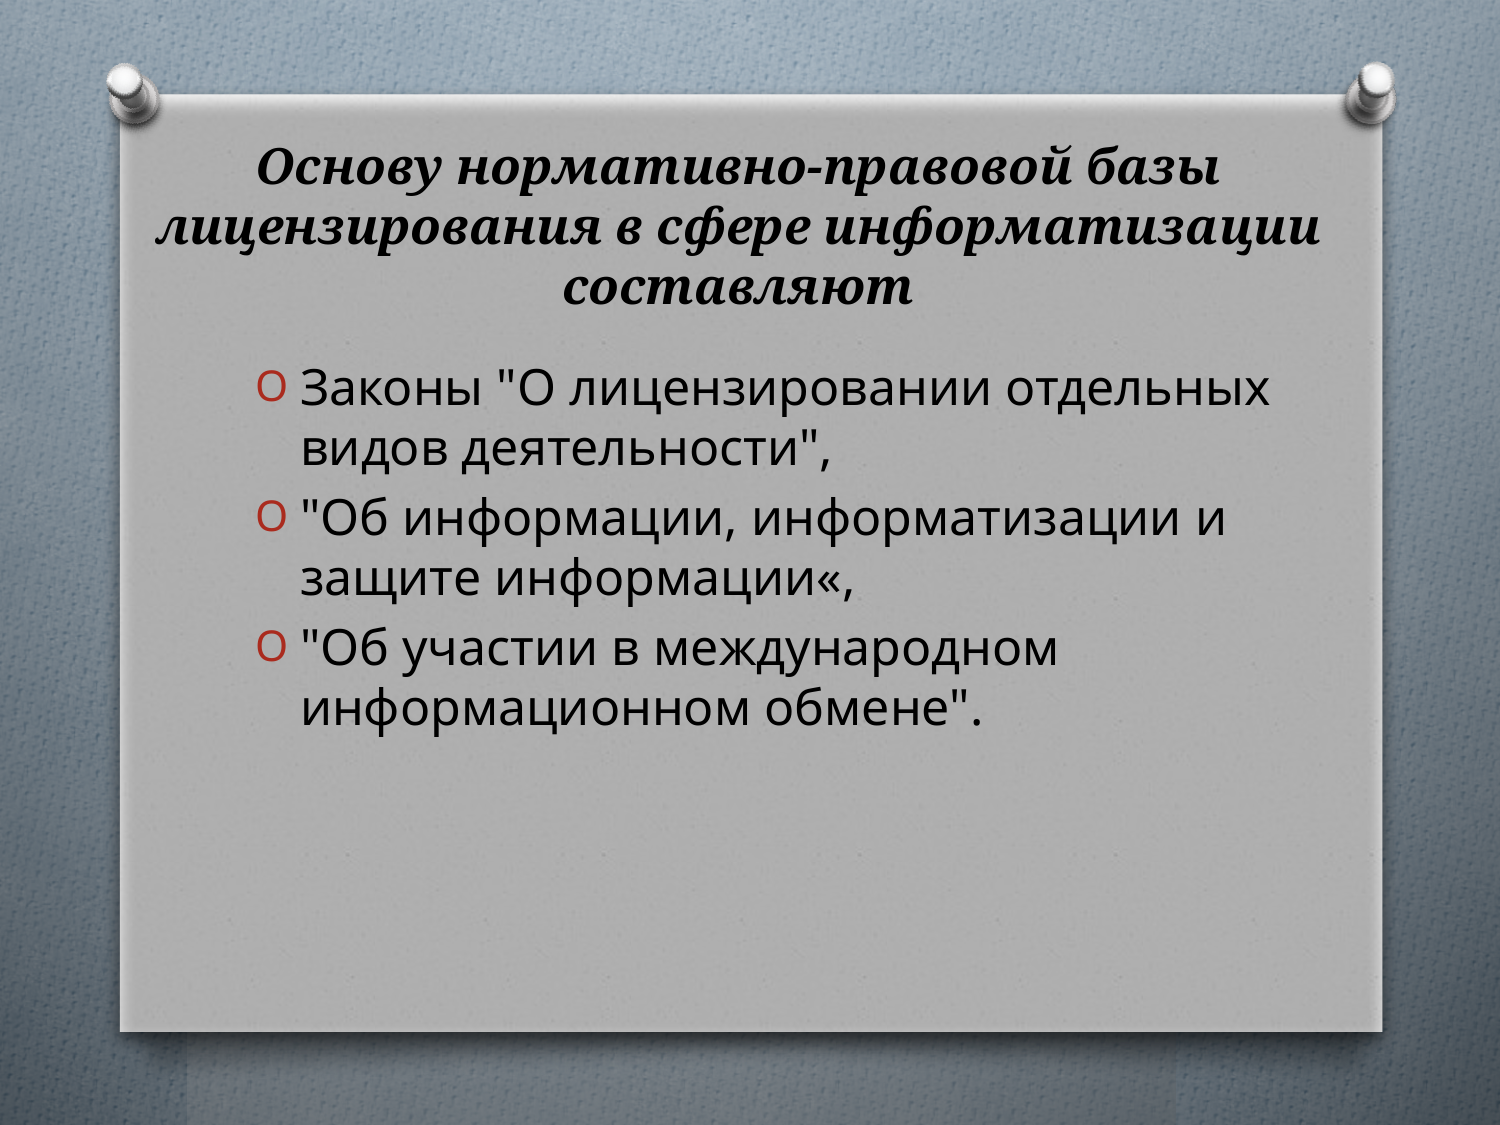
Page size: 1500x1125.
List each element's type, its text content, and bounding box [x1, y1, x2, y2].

title Основу нормативно-правовой базы лицензирования в сфере информатизации составляют [100, 125, 1376, 323]
list Законы "О лицензировании отдельных видов деятельности", "Об информации, информатизации и защите информации«, "Об участии в международном информационном обмене". [240, 347, 1314, 988]
picture [75, 29, 198, 127]
picture [1317, 35, 1439, 146]
